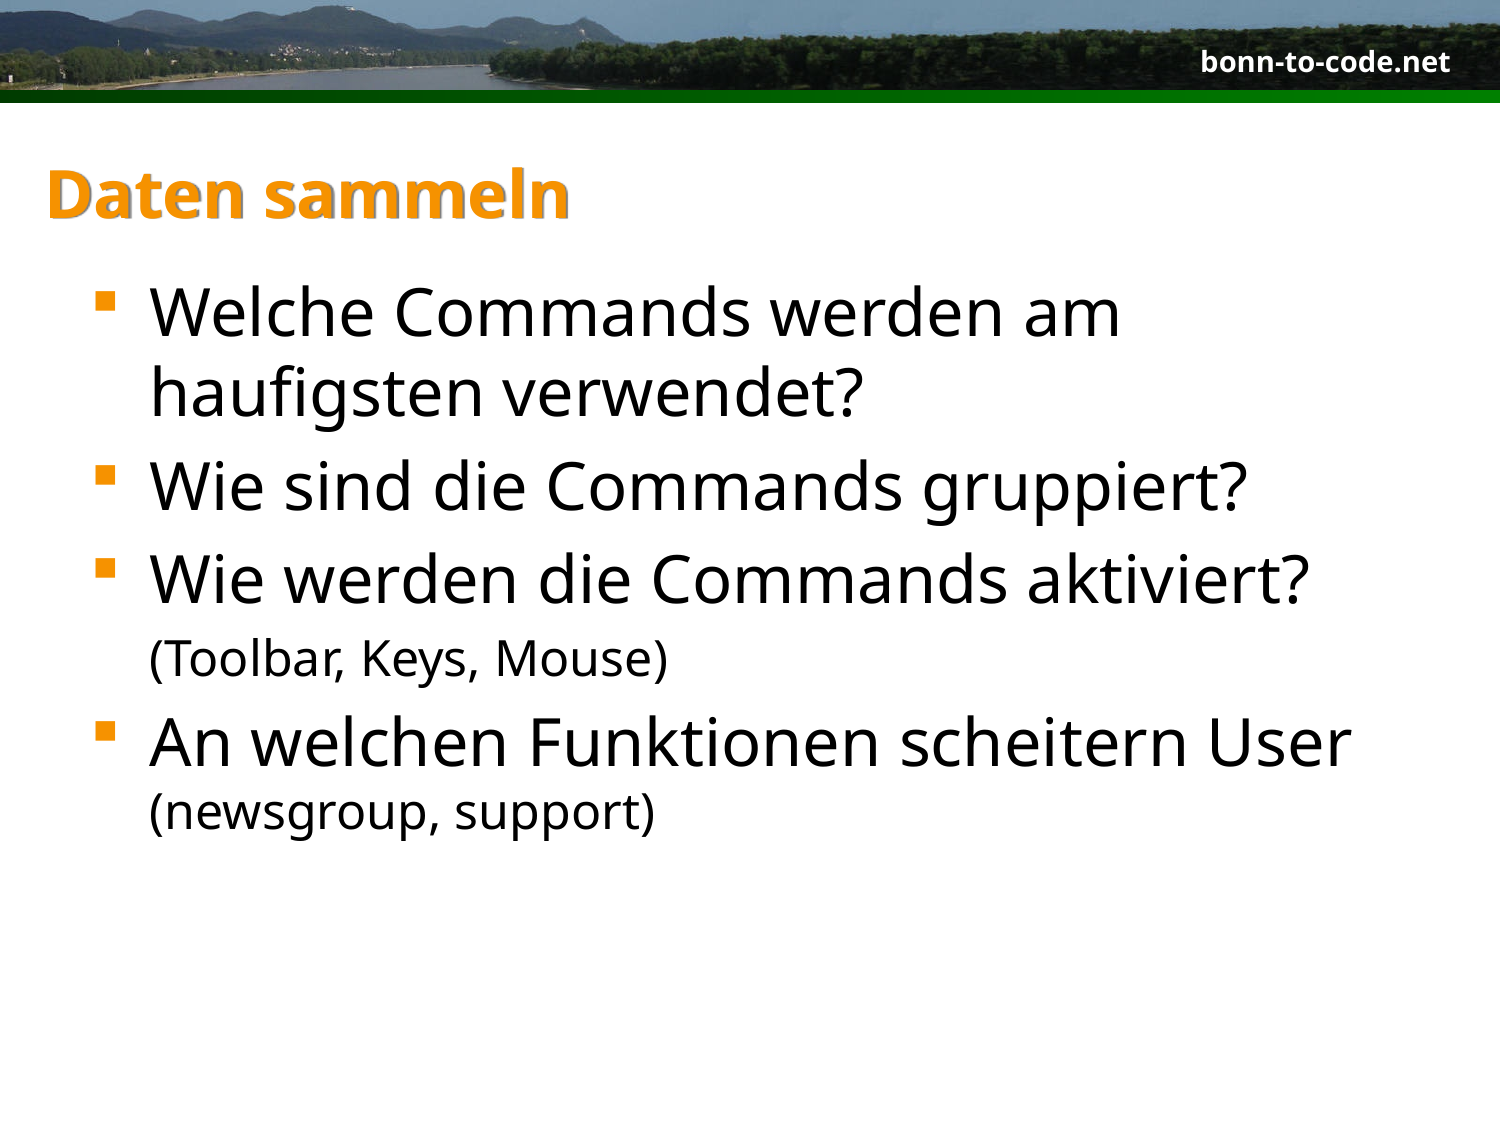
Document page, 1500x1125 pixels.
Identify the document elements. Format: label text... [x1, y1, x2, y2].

list Welche Commands werden am haufigsten verwendet? Wie sind die Commands gruppiert? Wie werden die Commands aktiviert? (Toolbar, Keys, Mouse) An welchen Funktionen scheitern User (newsgroup, support) [74, 262, 1426, 1013]
title Daten sammeln [29, 113, 1471, 270]
picture [0, 0, 1500, 90]
